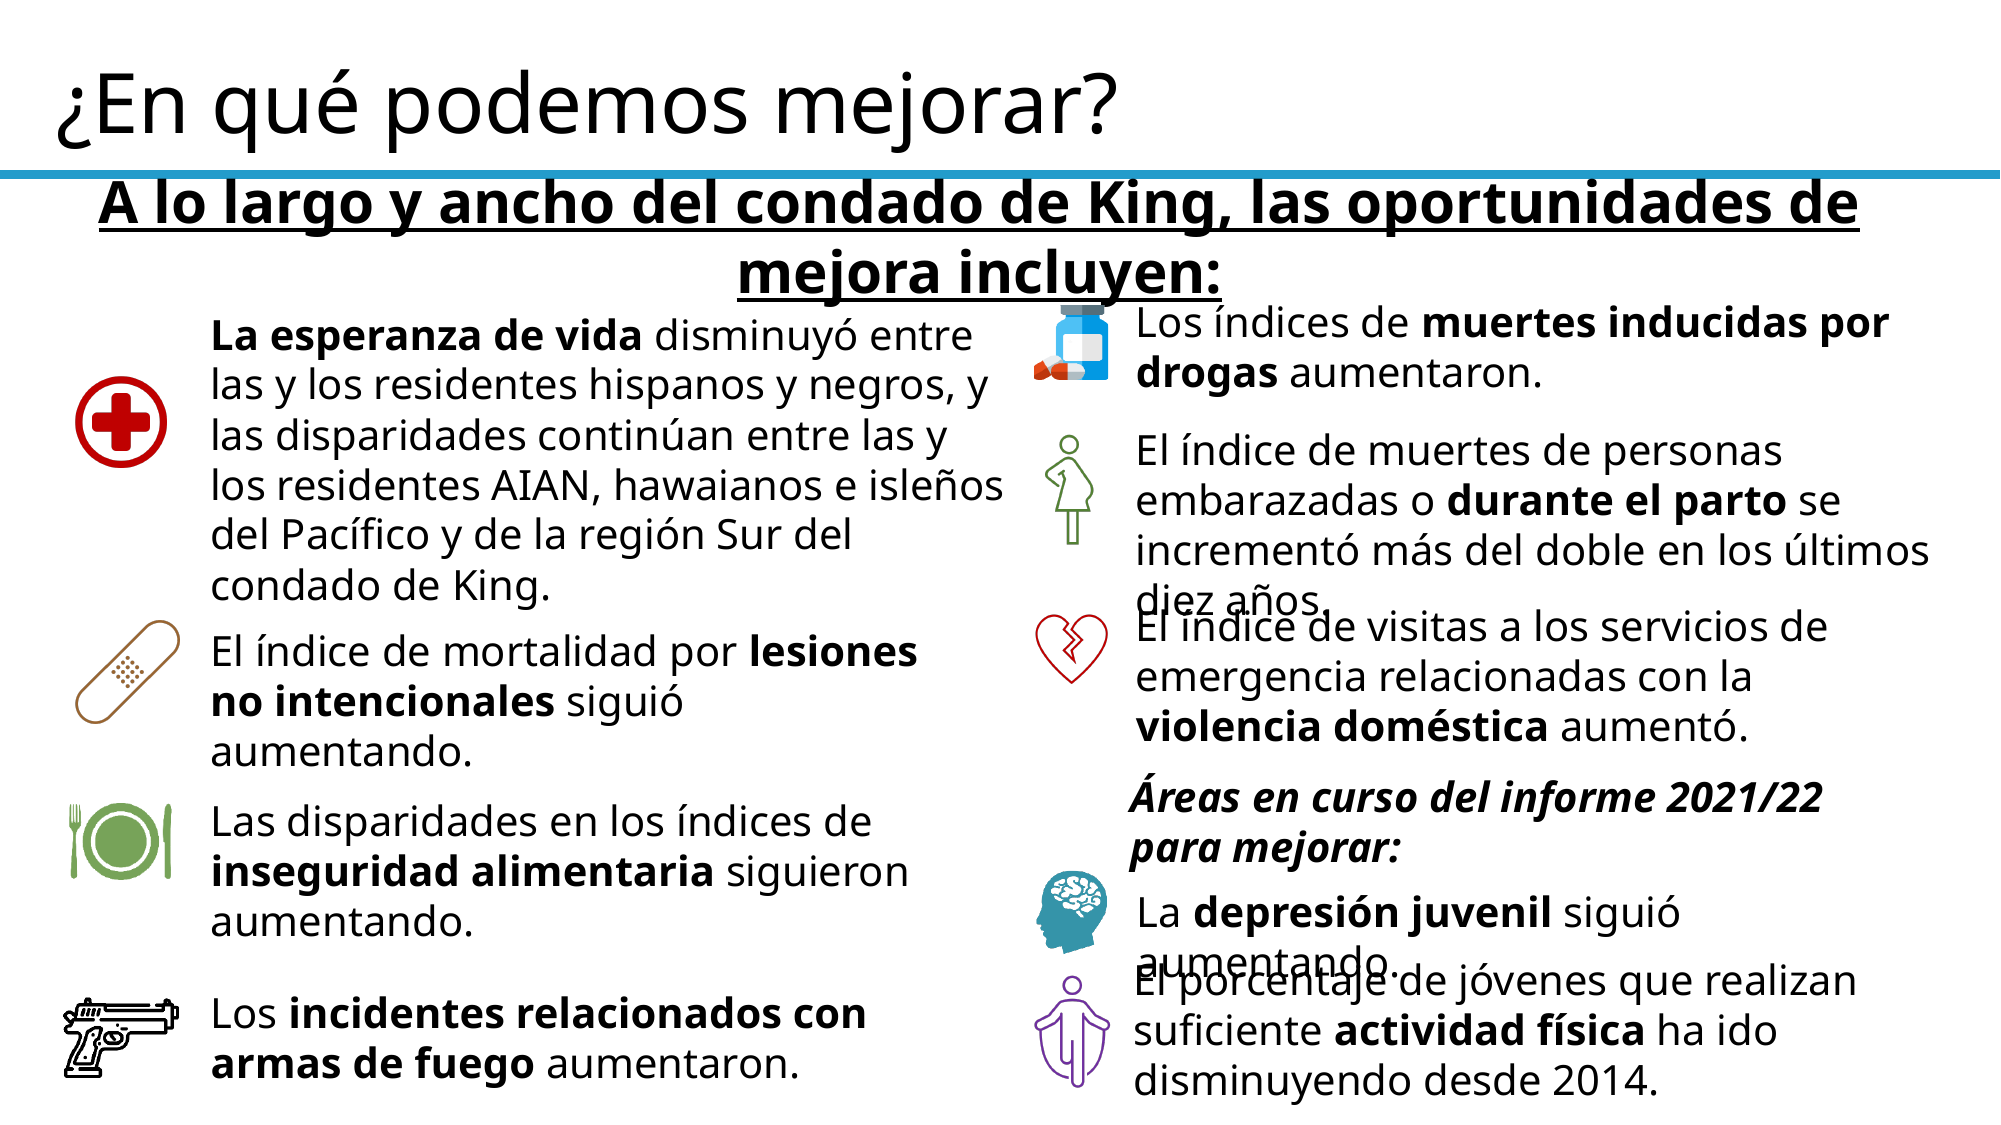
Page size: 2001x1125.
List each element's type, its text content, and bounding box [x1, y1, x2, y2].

picture [1013, 973, 1130, 1090]
text_box Las disparidades en los índices de inseguridad alimentaria siguieron aumentando. [195, 786, 955, 952]
text_box La esperanza de vida disminuyó entre las y los residentes hispanos y negros, y las disparidades continúan entre las y los residentes AIAN, hawaianos e isleños del Pacífico y de la región Sur del condado de King. [195, 300, 1029, 616]
text_box Áreas en curso del informe 2021/22 para mejorar: [1115, 762, 1938, 878]
picture [1028, 869, 1114, 955]
picture [63, 980, 179, 1095]
picture [1020, 597, 1123, 701]
text_box Los incidentes relacionados con armas de fuego aumentaron. [195, 979, 955, 1095]
text_box A lo largo y ancho del condado de King, las oportunidades de mejora incluyen: [0, 157, 1959, 313]
text_box El porcentaje de jóvenes que realizan suficiente actividad física ha ido disminuyendo desde 2014. [1118, 946, 1937, 1111]
text_box El índice de mortalidad por lesiones no intencionales siguió aumentando. [195, 617, 955, 782]
text_box El índice de visitas a los servicios de emergencia relacionadas con la violencia doméstica aumentó. [1121, 592, 1943, 758]
title ¿En qué podemos mejorar? [41, 59, 1959, 154]
text_box El índice de muertes de personas embarazadas o durante el parto se incrementó más del doble en los últimos diez años. [1121, 416, 1958, 632]
picture [1013, 431, 1130, 548]
picture [63, 608, 192, 736]
picture [54, 775, 188, 904]
picture [63, 364, 179, 480]
text_box Los índices de muertes inducidas por drogas aumentaron. [1121, 288, 1943, 404]
text_box La depresión juvenil siguió aumentando. [1122, 878, 1943, 994]
picture [1034, 305, 1109, 380]
